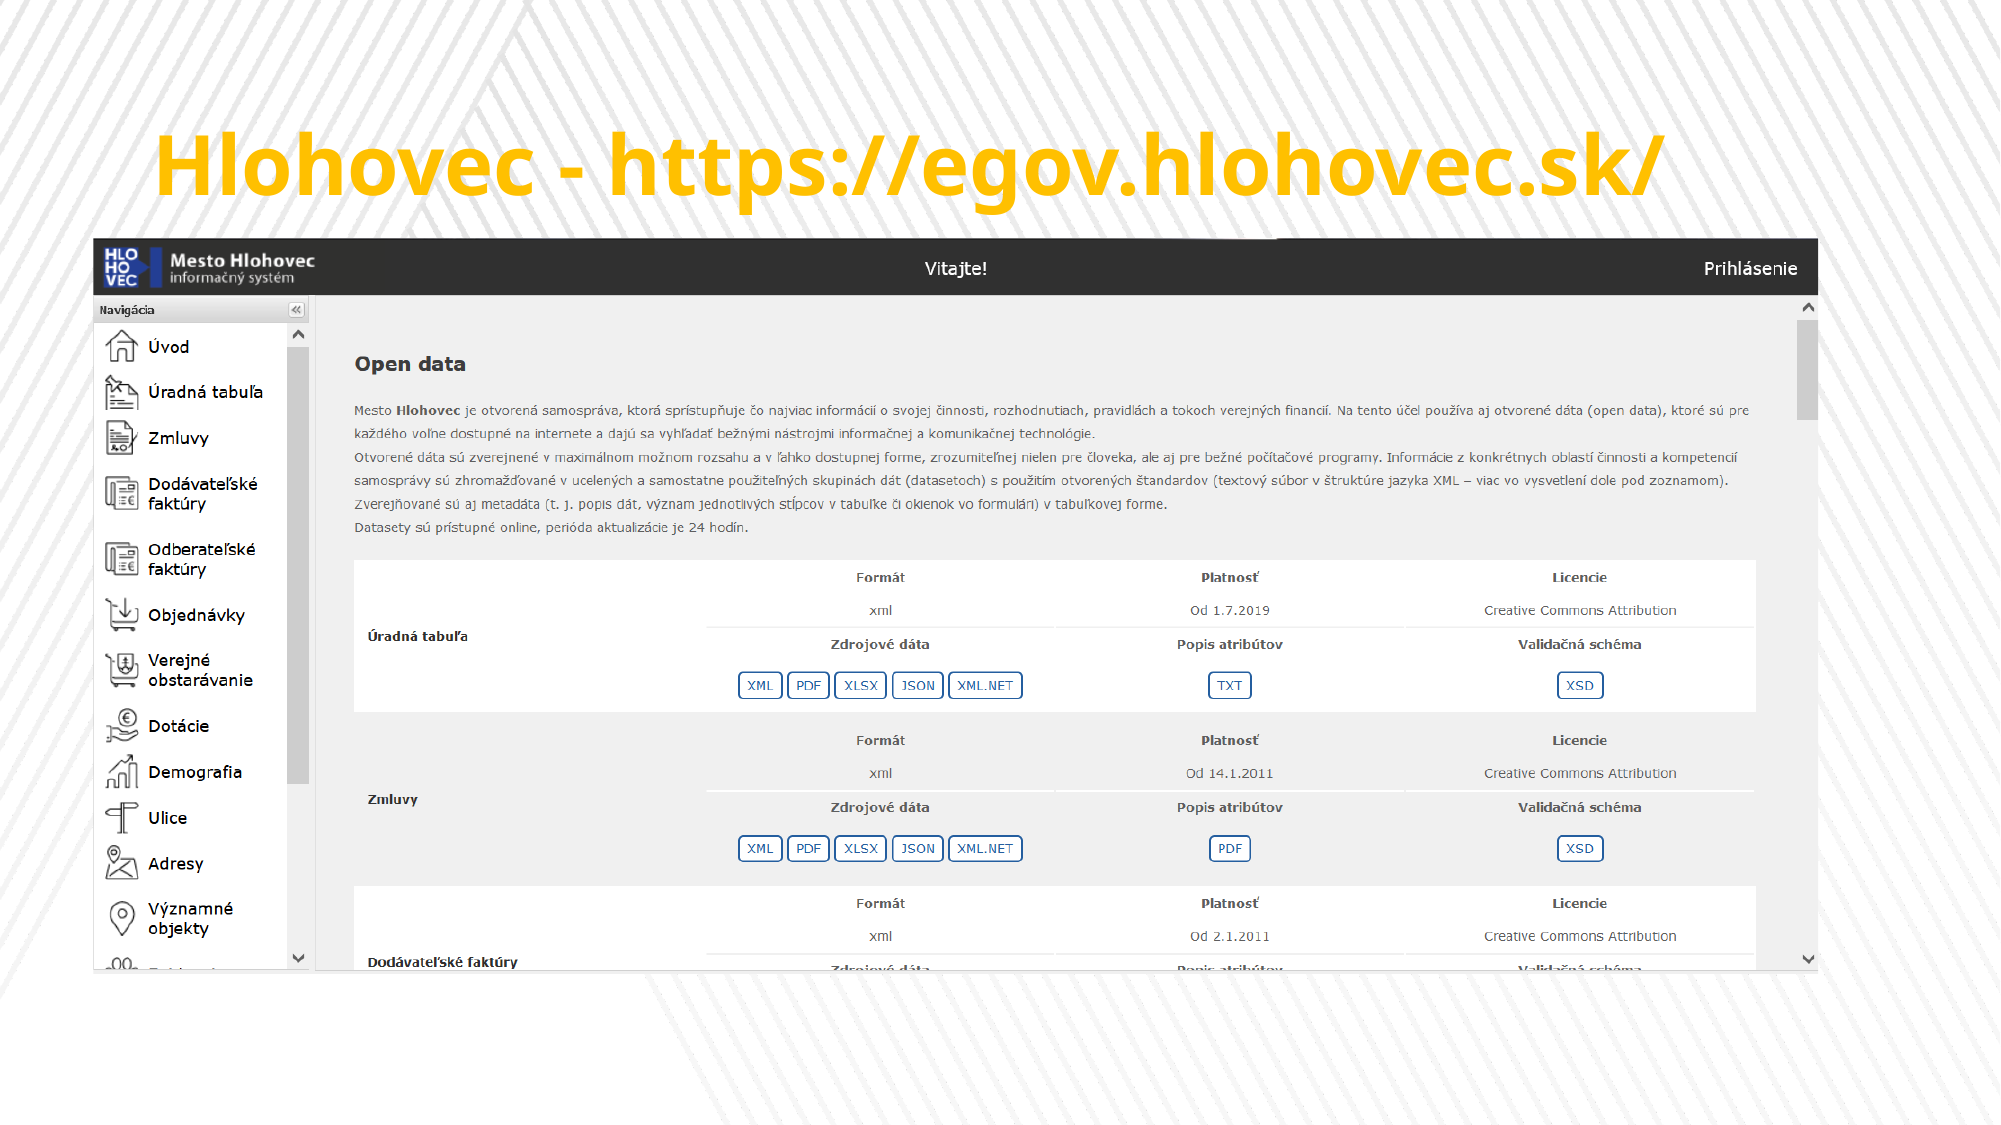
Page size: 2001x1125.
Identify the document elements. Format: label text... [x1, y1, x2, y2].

title Hlohovec - https://egov.hlohovec.sk/ [137, 59, 1863, 278]
picture [0, 0, 2001, 1125]
